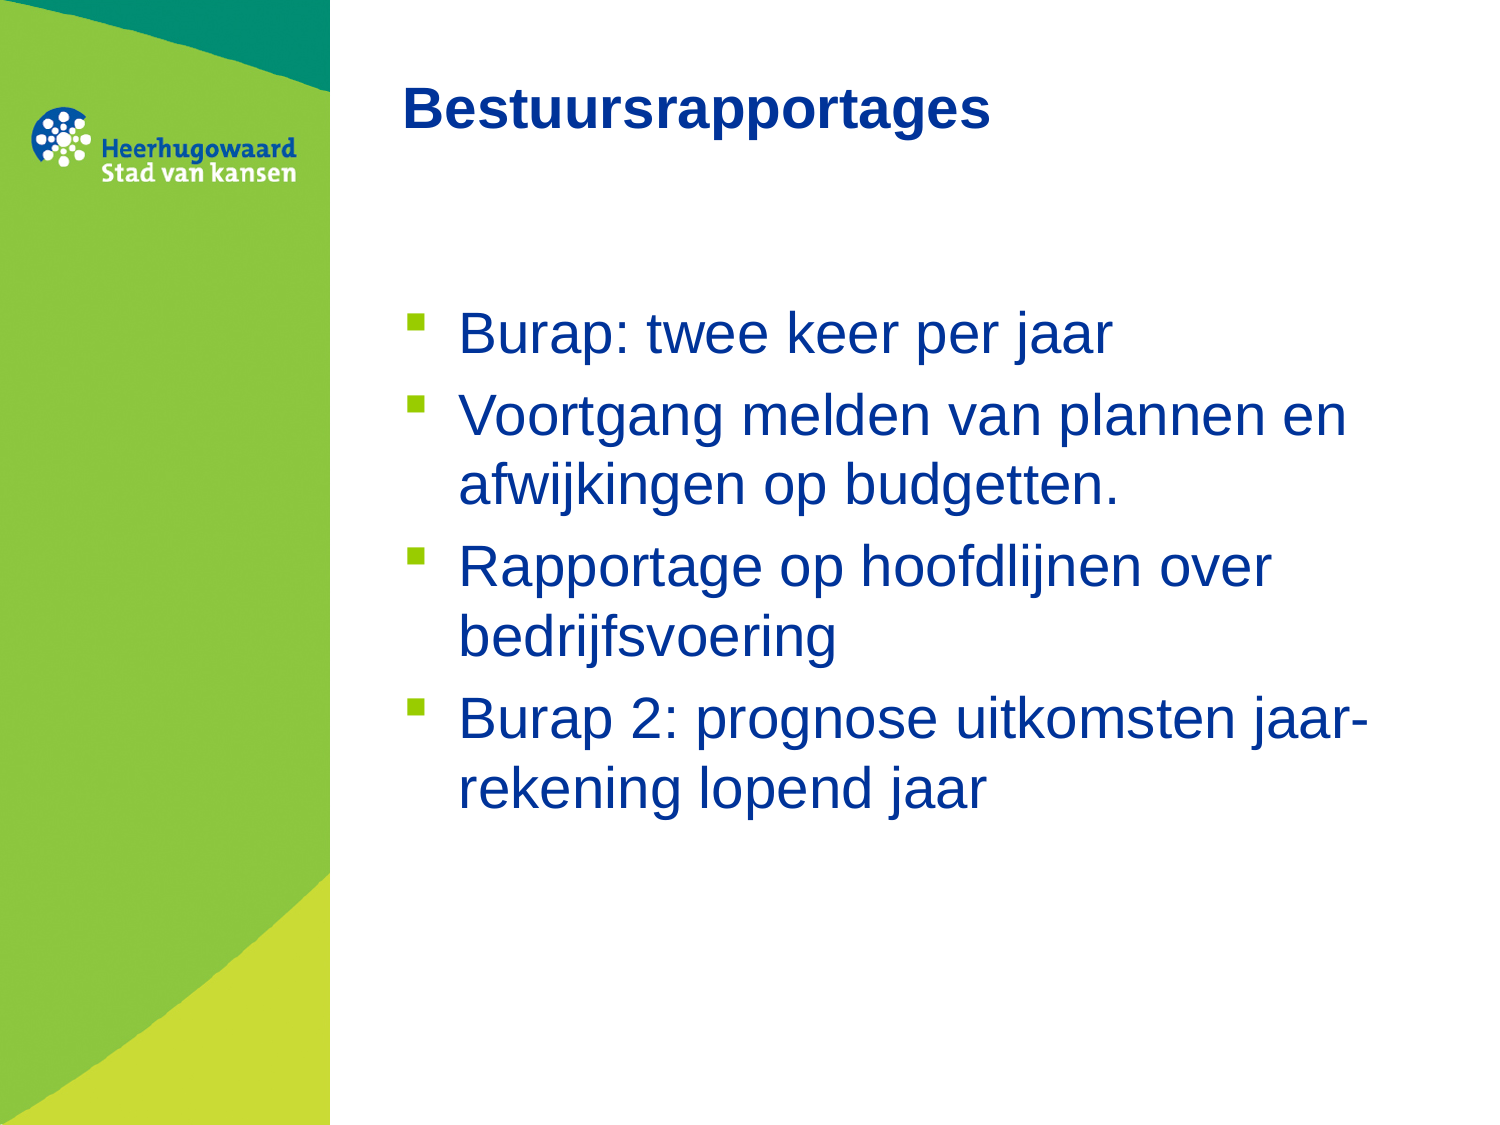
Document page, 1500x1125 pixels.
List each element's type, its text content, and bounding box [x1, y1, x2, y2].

picture [0, 0, 1500, 1125]
title Bestuursrapportages [387, 62, 1388, 251]
list Burap: twee keer per jaar Voortgang melden van plannen en afwijkingen op budgetten. Rapportage op hoofdlijnen over bedrijfsvoering Burap 2: prognose uitkomsten jaar-rekening lopend jaar [387, 287, 1388, 1051]
